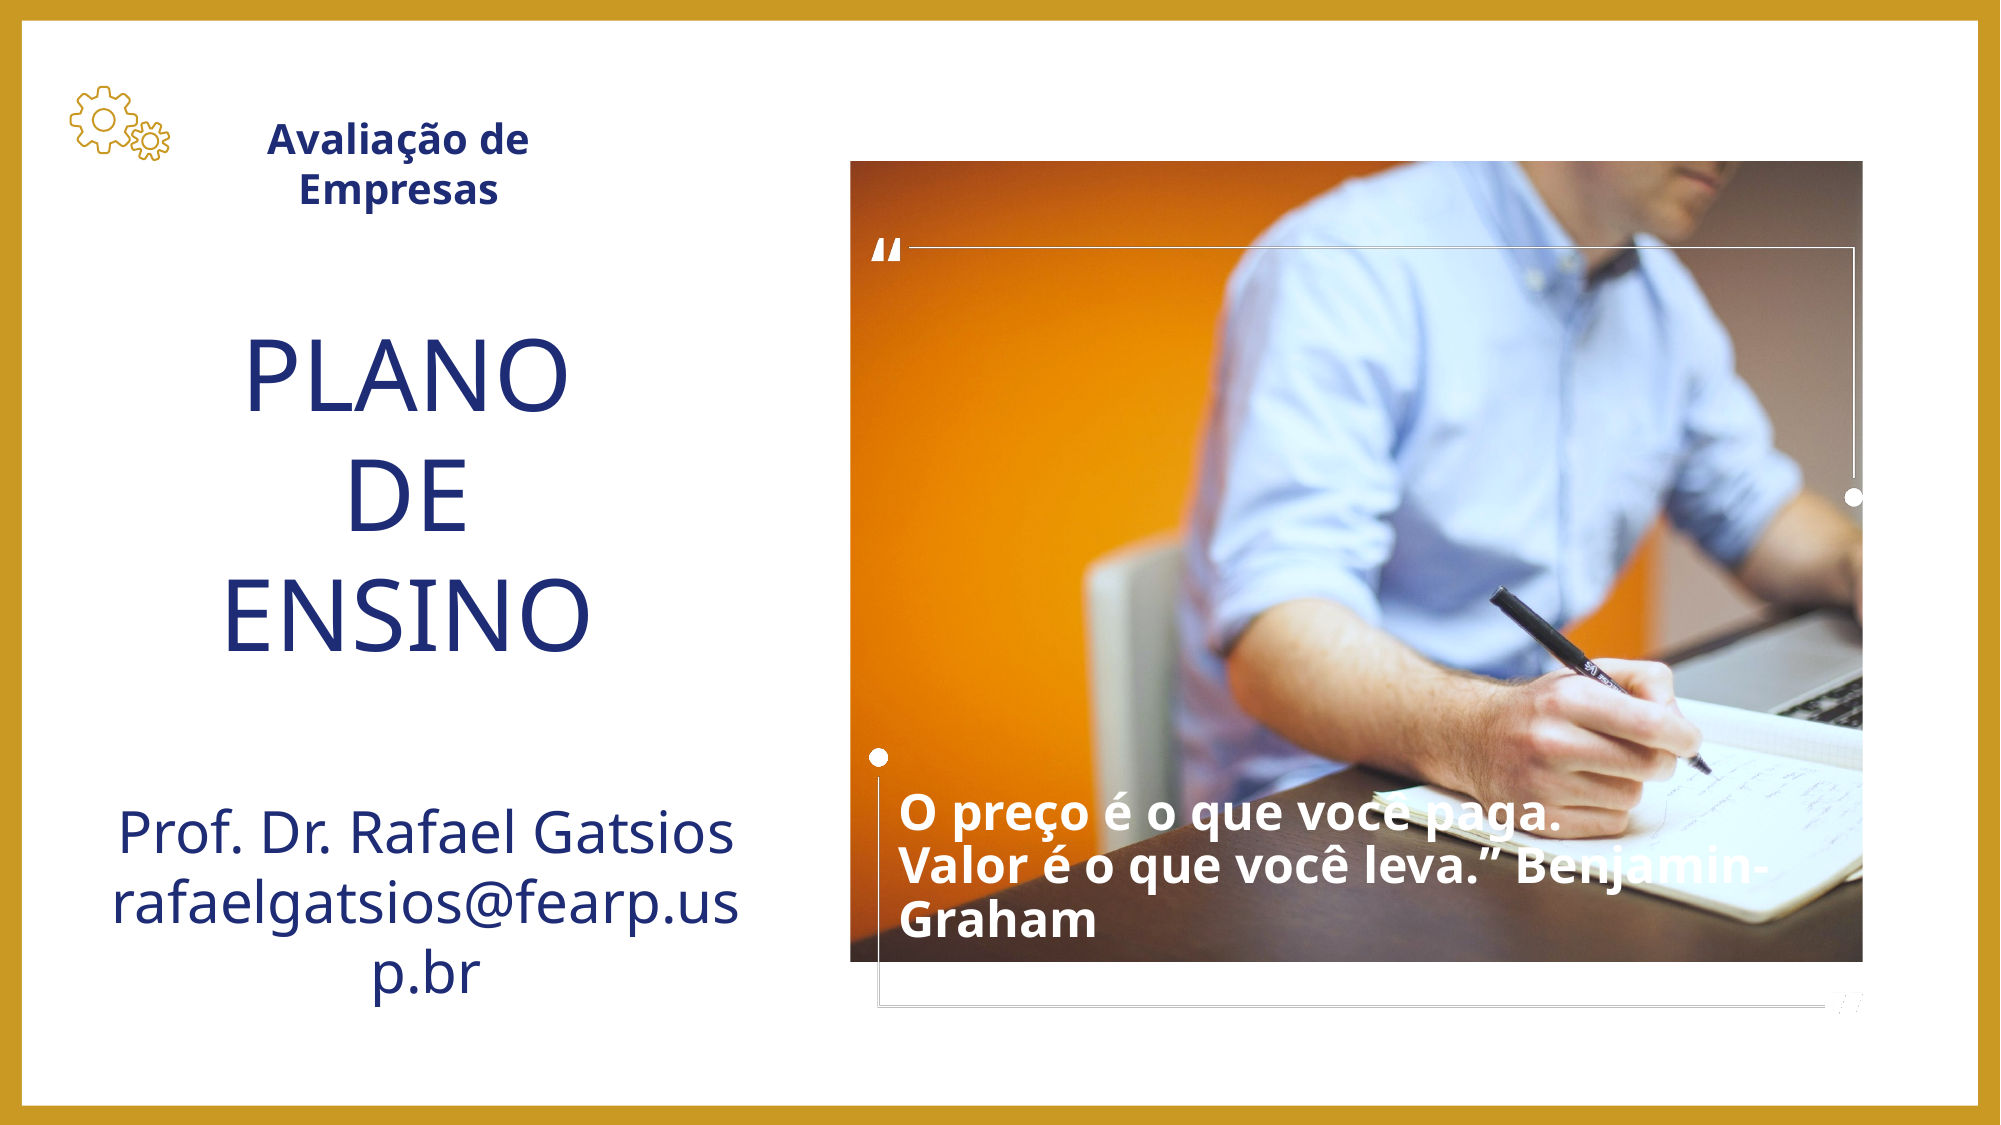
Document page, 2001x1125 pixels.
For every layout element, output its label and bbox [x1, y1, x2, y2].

text_box [869, 237, 1863, 1016]
picture [850, 161, 1863, 962]
text_box [70, 86, 611, 172]
text_box [0, 0, 2000, 1125]
